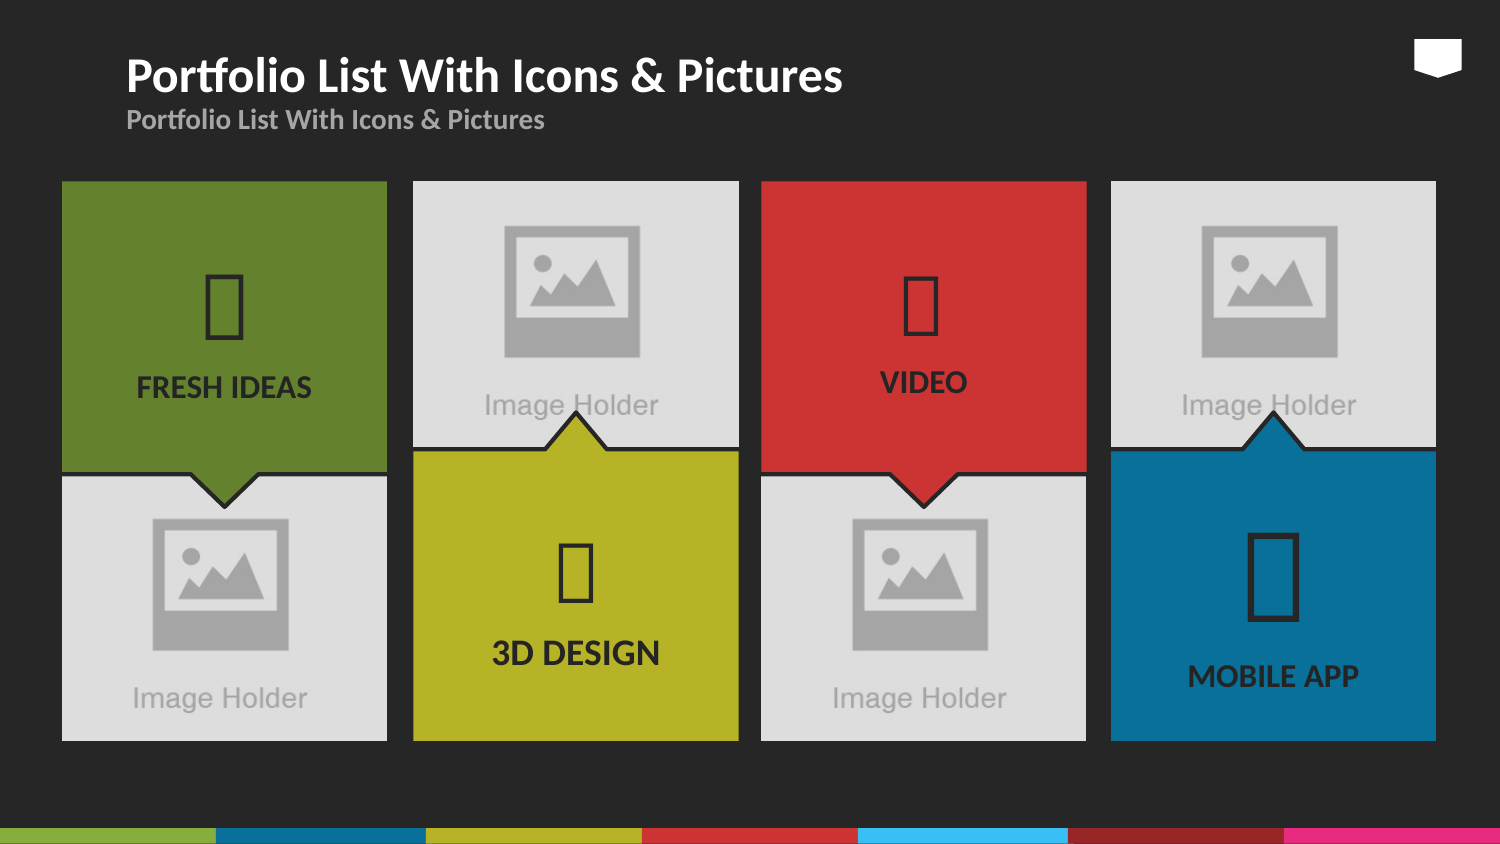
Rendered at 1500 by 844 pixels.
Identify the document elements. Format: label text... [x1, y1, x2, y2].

text_box [58, 476, 391, 745]
text_box  3D DESIGN [409, 410, 743, 746]
list Portfolio List With Icons & Pictures [126, 101, 802, 135]
text_box [1107, 177, 1440, 447]
text_box  MOBILE APP [1106, 410, 1441, 746]
text_box  VIDEO [757, 177, 1091, 510]
text_box  FRESH IDEAS [57, 177, 392, 510]
slide_number [1405, 32, 1468, 78]
text_box [757, 476, 1091, 745]
text_box [409, 177, 743, 447]
title Portfolio List With Icons & Pictures [126, 43, 1052, 102]
